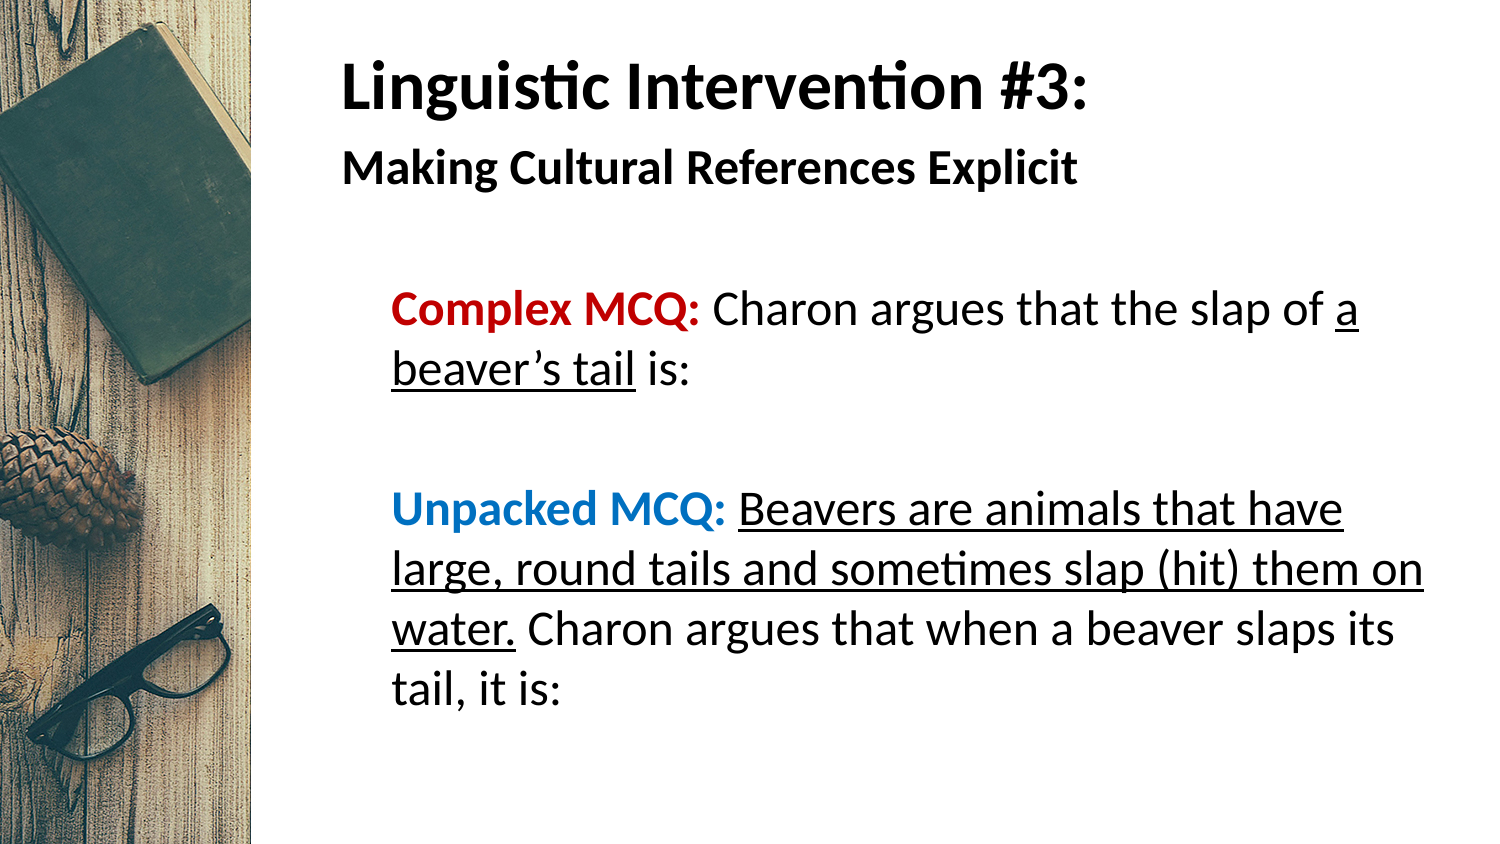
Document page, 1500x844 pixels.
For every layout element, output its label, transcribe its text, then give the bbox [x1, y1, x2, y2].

list Linguistic Intervention #3: Making Cultural References Explicit [326, 32, 1461, 203]
picture [0, 0, 1500, 844]
list Complex MCQ: Charon argues that the slap of a beaver’s tail is: Unpacked MCQ: Beavers are animals that have large, round tails and sometimes slap (hit) them on water. Charon argues that when a beaver slaps its tail, it is: [326, 268, 1461, 844]
